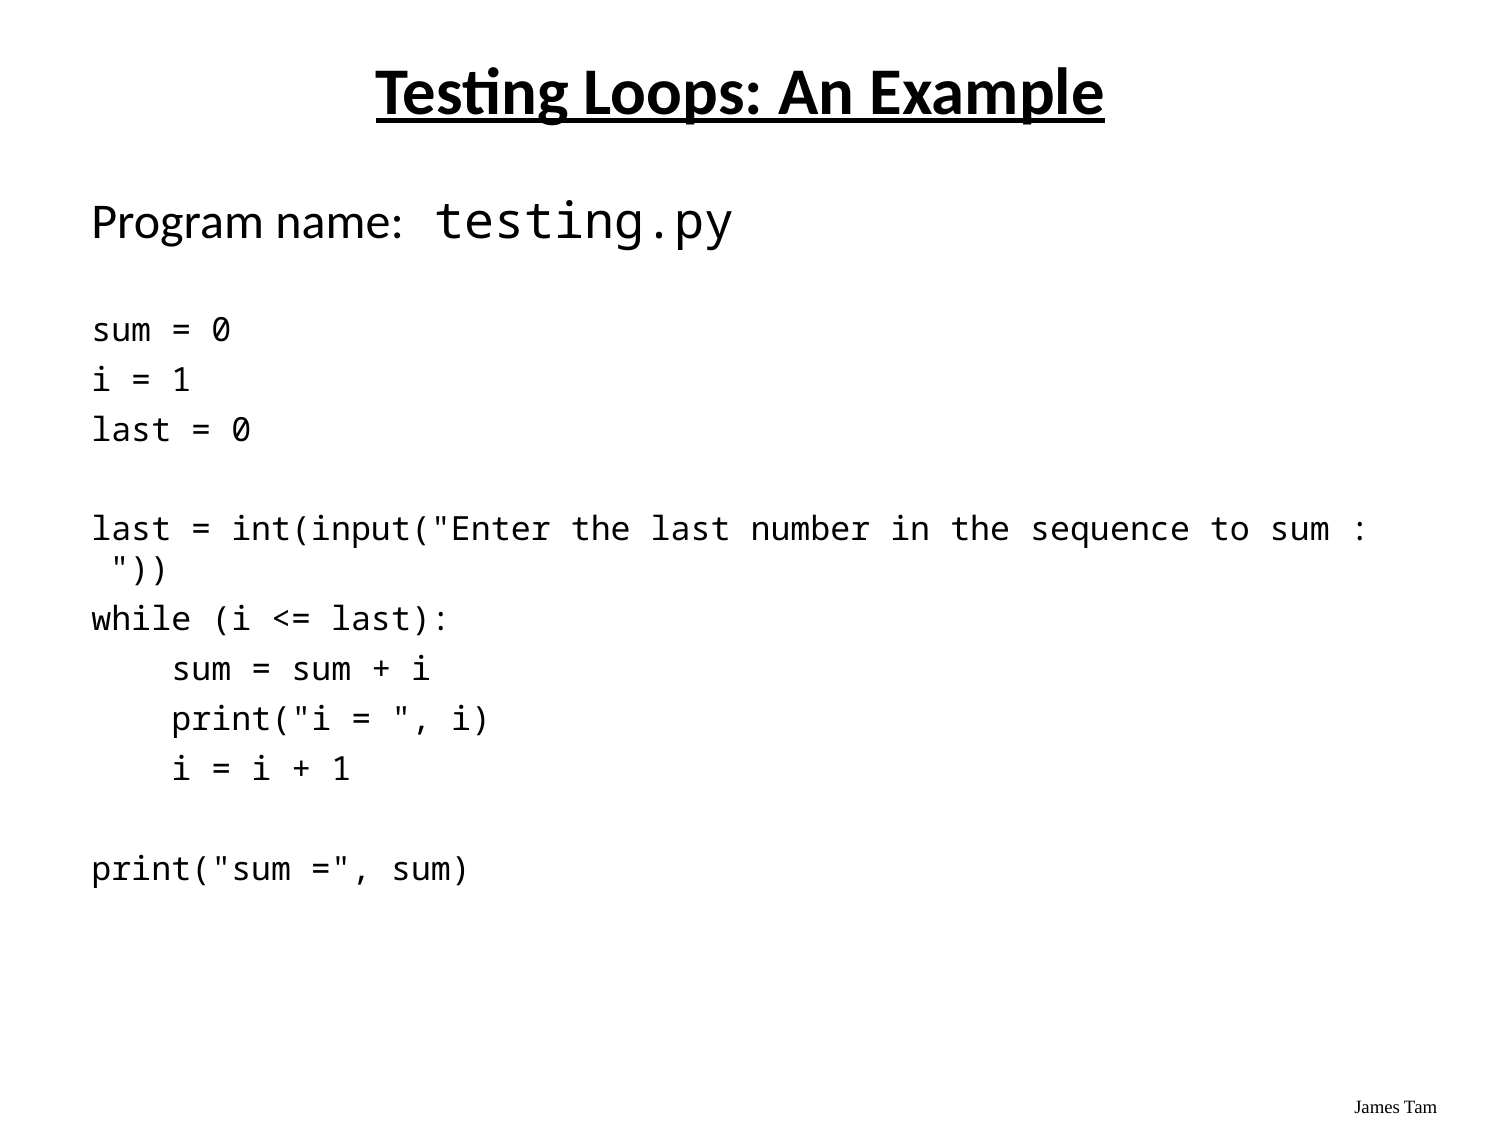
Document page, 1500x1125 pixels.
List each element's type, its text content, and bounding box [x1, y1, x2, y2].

list Program name: testing.py sum = 0 i = 1 last = 0 last = int(input("Enter the last number in the sequence to sum : ")) while (i <= last): sum = sum + i print("i = ", i) i = i + 1 print("sum =", sum) [76, 180, 1418, 1062]
title Testing Loops: An Example [70, 49, 1411, 136]
